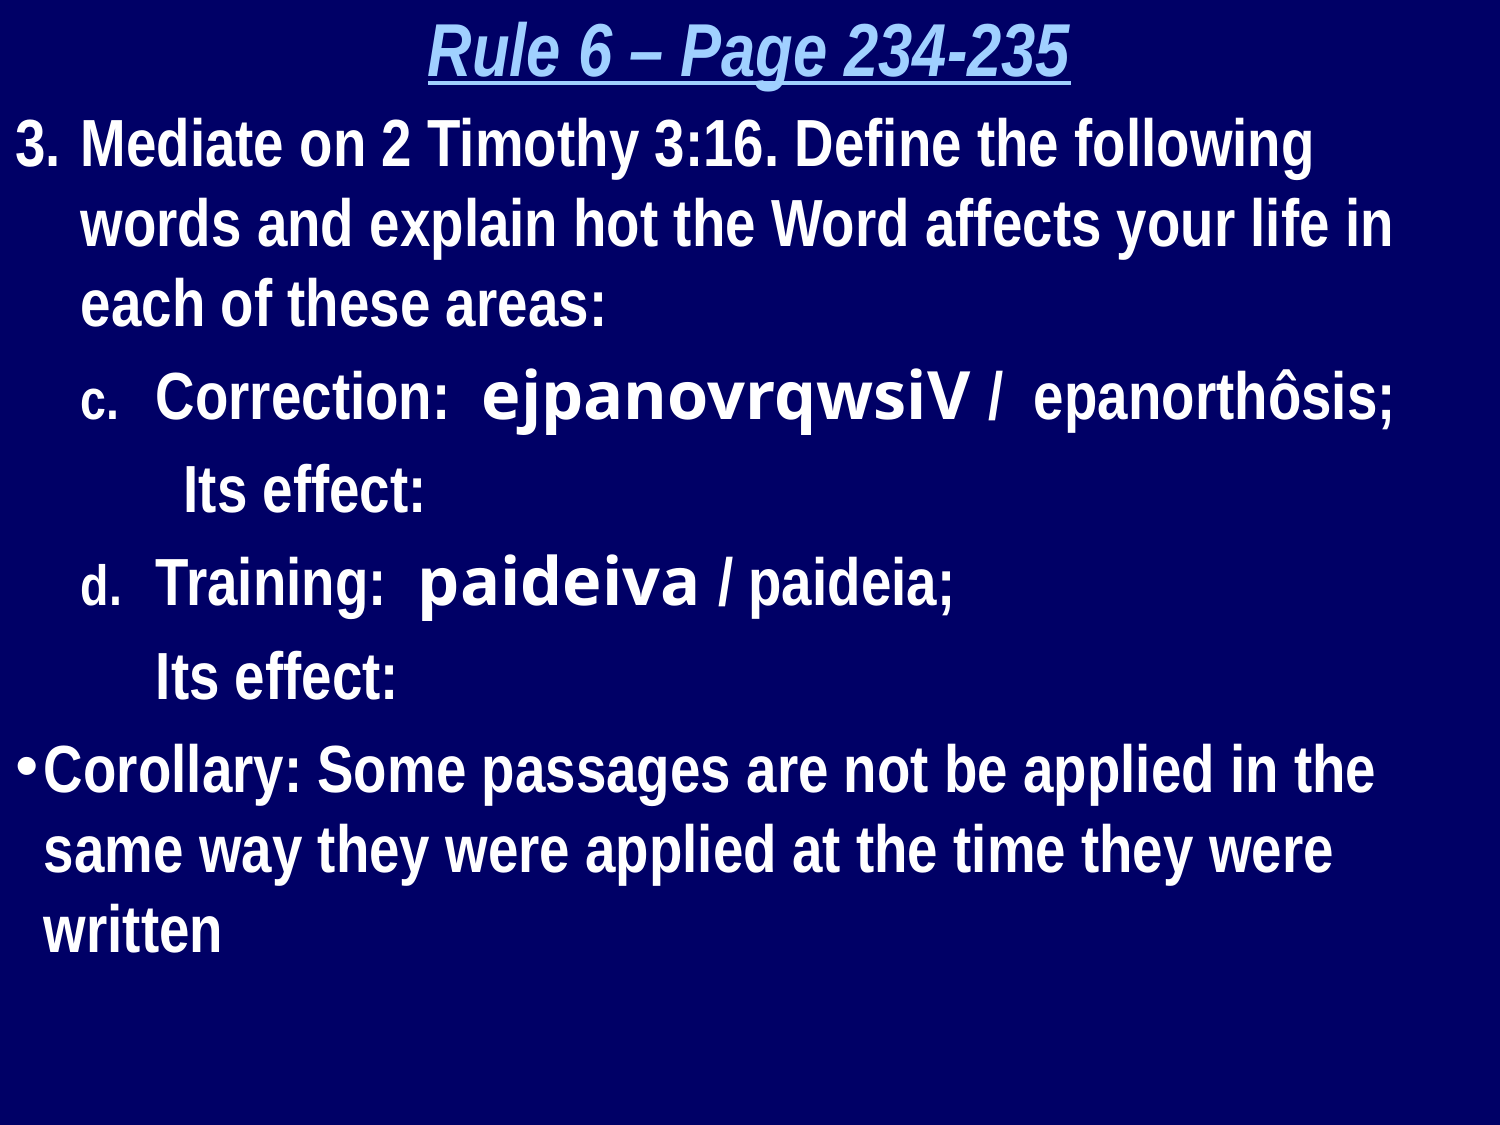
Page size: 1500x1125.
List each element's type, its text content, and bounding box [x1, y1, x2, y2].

title Rule 6 – Page 234-235 [0, 0, 1500, 91]
list Mediate on 2 Timothy 3:16. Define the following words and explain hot the Word affects your life in each of these areas: Correction: ejpanovrqwsiV / epanorthôsis; Its effect: Training: paideiva / paideia; Its effect: Corollary: Some passages are not be applied in the same way they were applied at the time they were written [0, 91, 1500, 1125]
